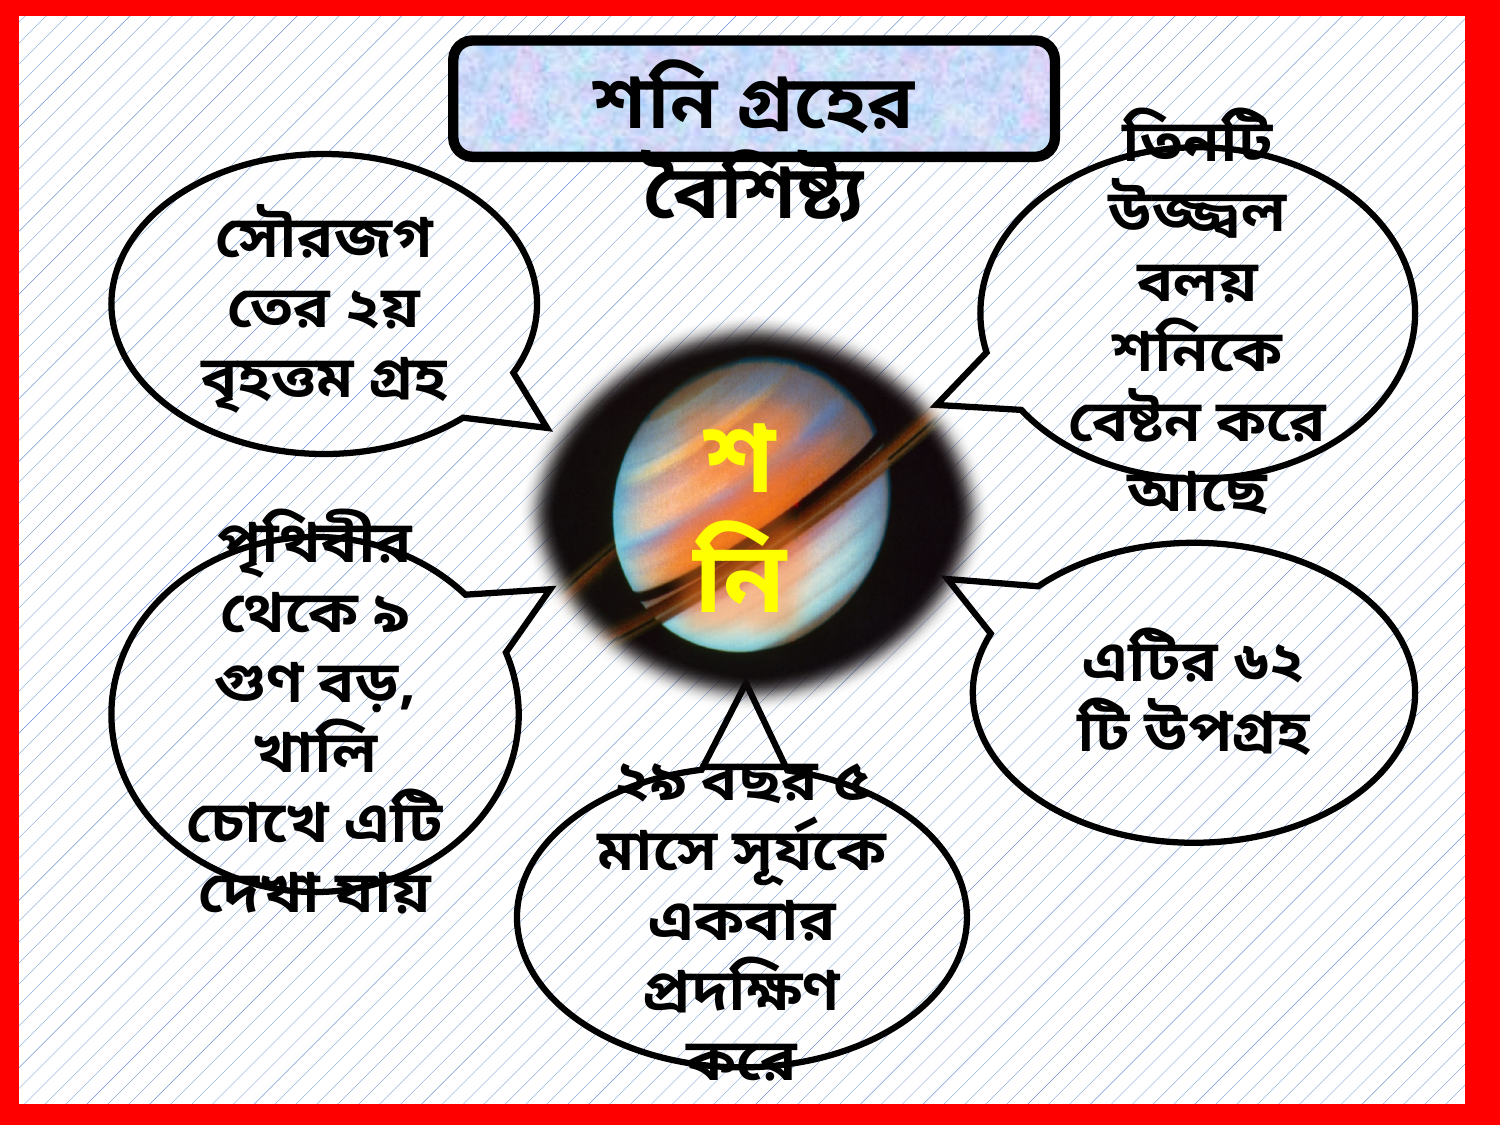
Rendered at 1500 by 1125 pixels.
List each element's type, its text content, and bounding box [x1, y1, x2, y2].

text_box শনি গ্রহের বৈশিষ্ট্য [452, 39, 1056, 158]
text_box [0, 0, 1485, 1124]
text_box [516, 312, 992, 713]
text_box ২৯ বছর ৫ মাসে সূর্যকে একবার প্রদক্ষিণ করে [516, 713, 968, 1068]
